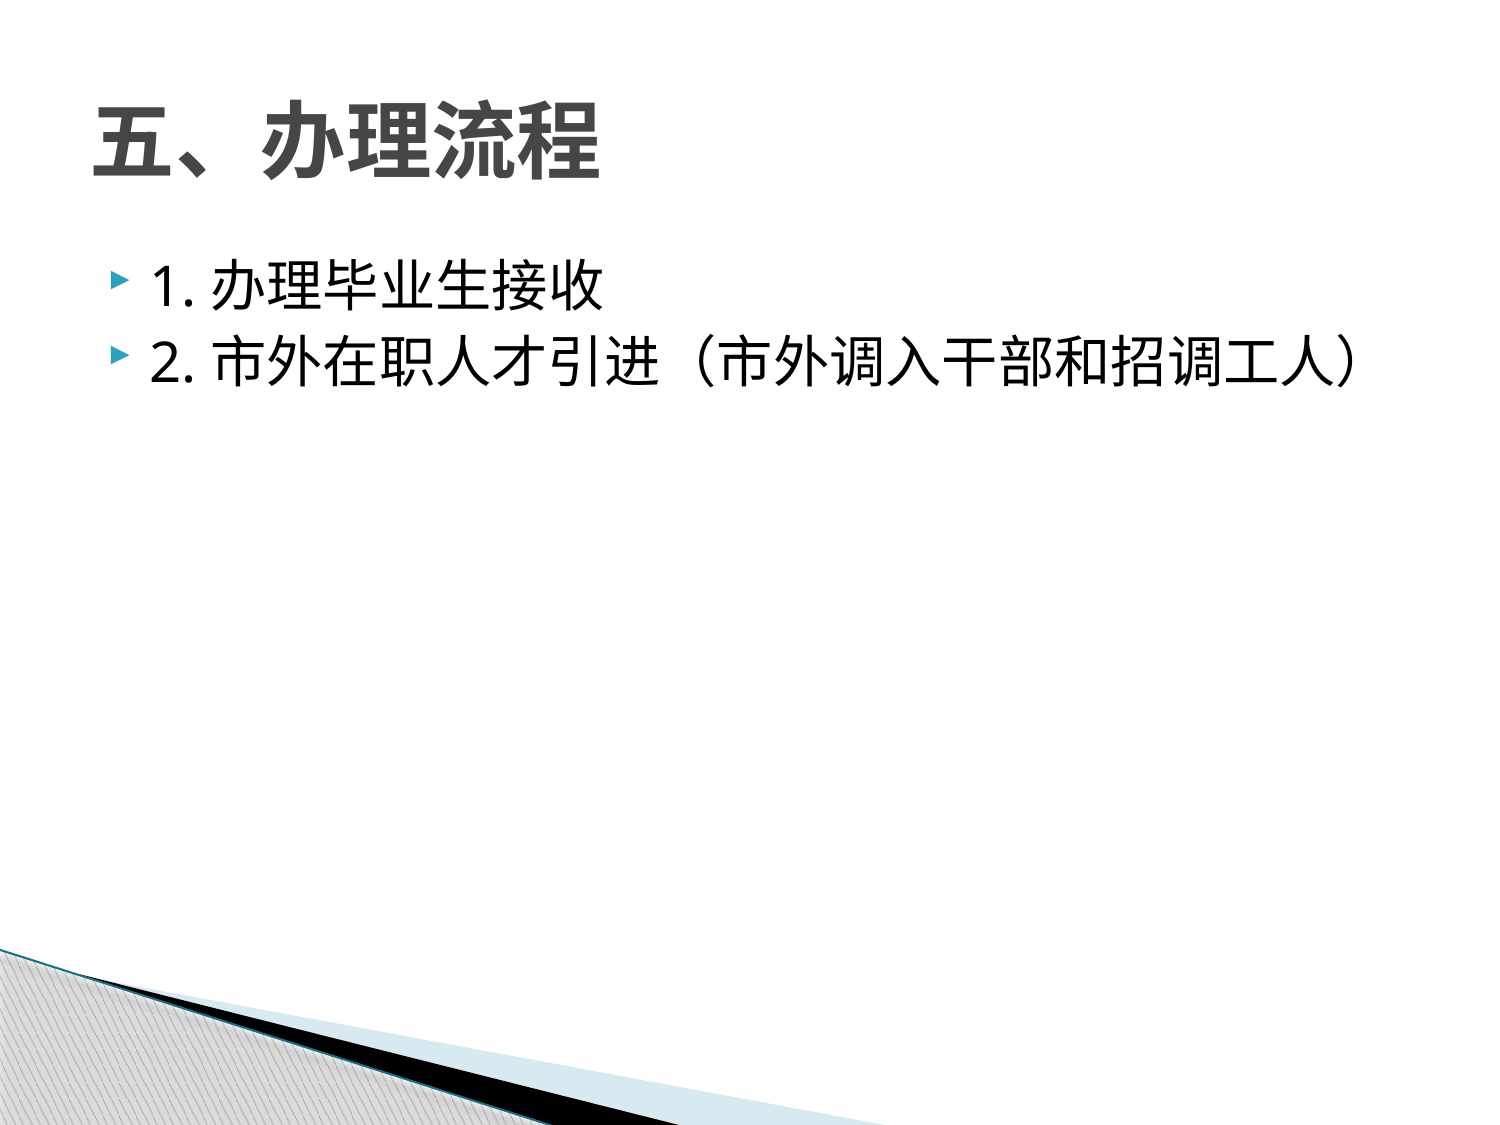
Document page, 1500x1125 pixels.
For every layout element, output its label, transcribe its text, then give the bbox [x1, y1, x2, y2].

title 五、办理流程 [75, 45, 1425, 233]
list 1.办理毕业生接收 2.市外在职人才引进（市外调入干部和招调工人） [75, 243, 1425, 986]
